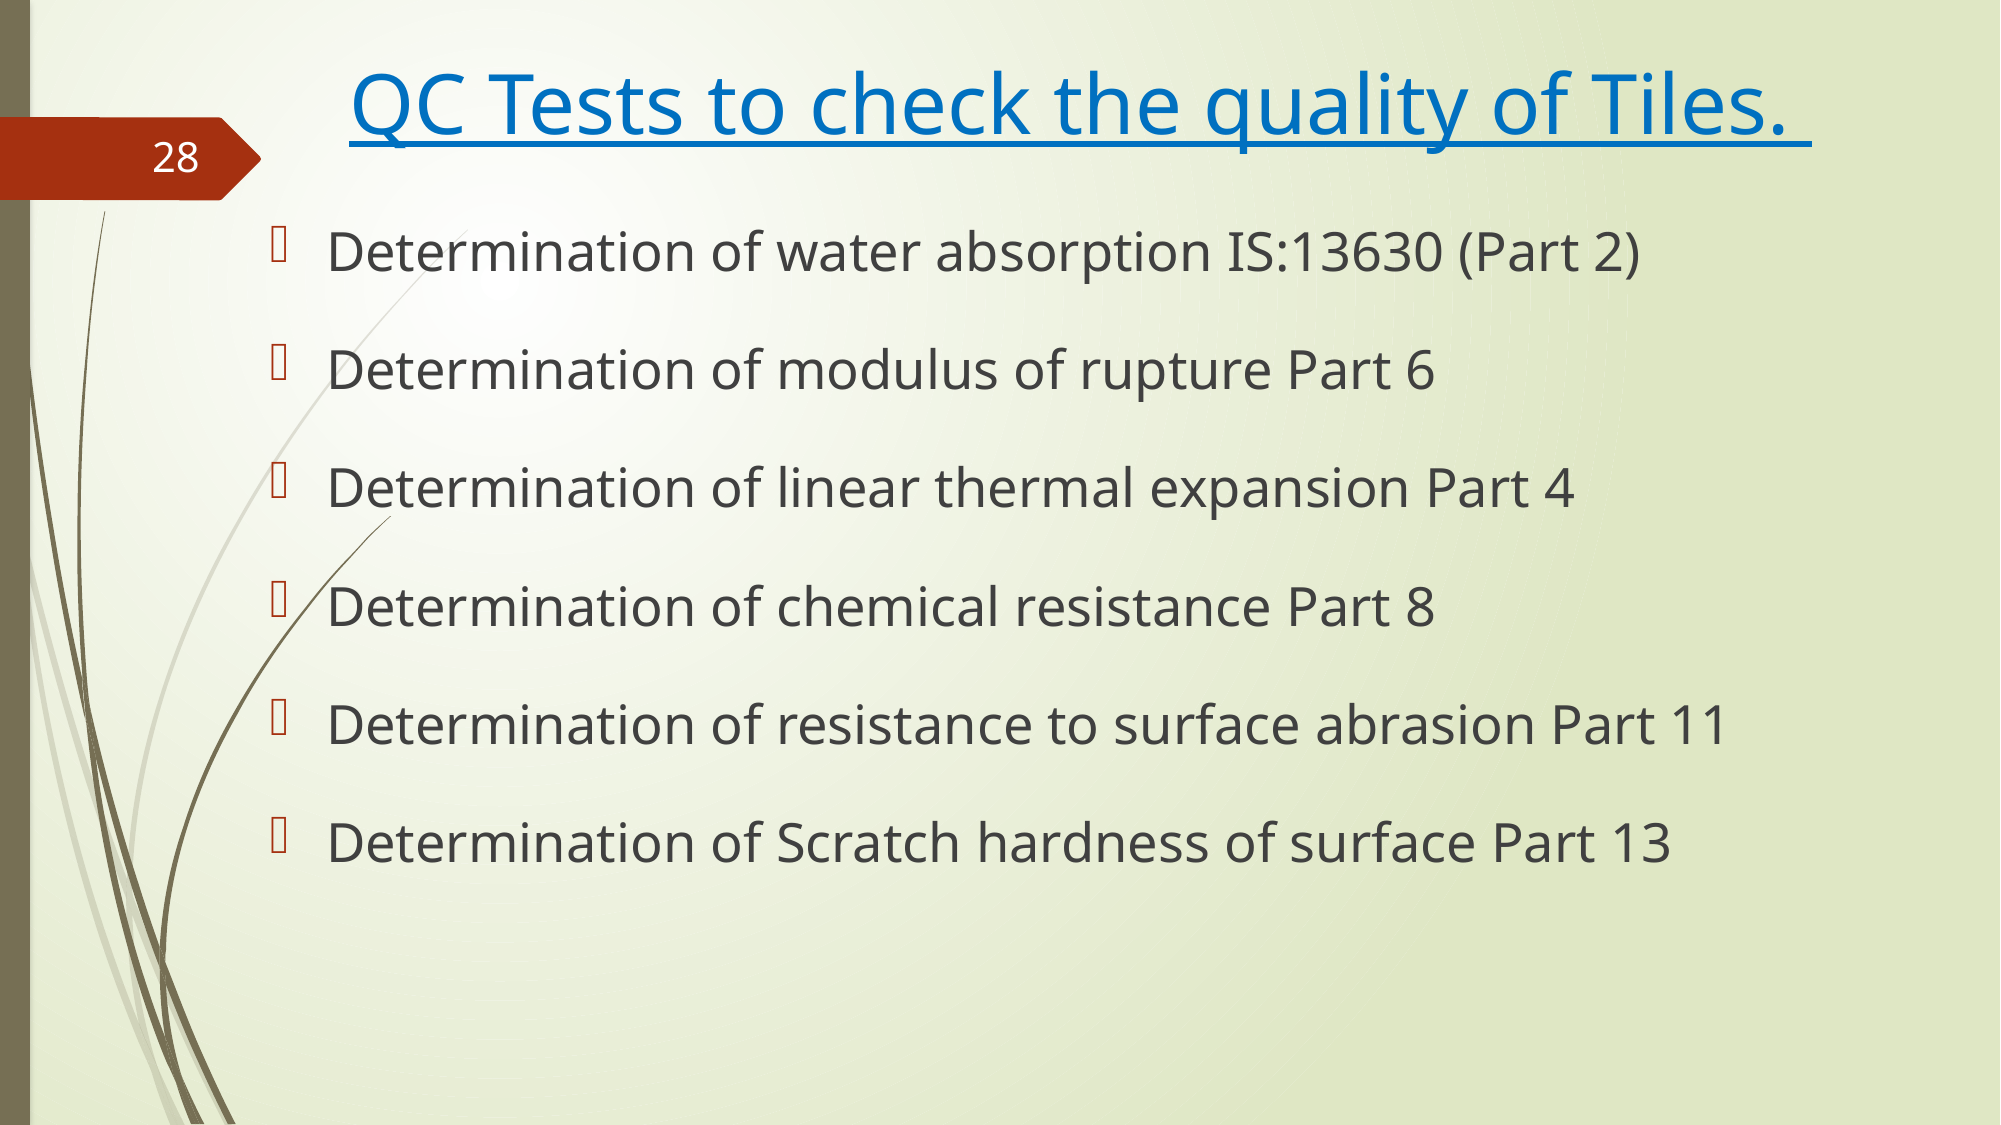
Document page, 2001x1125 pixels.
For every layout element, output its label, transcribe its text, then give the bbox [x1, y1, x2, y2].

list Determination of water absorption IS:13630 (Part 2) Determination of modulus of rupture Part 6 Determination of linear thermal expansion Part 4 Determination of chemical resistance Part 8 Determination of resistance to surface abrasion Part 11 Determination of Scratch hardness of surface Part 13 [254, 177, 1933, 1078]
title QC Tests to check the quality of Tiles. [126, 43, 2000, 241]
slide_number 28 [87, 129, 216, 190]
